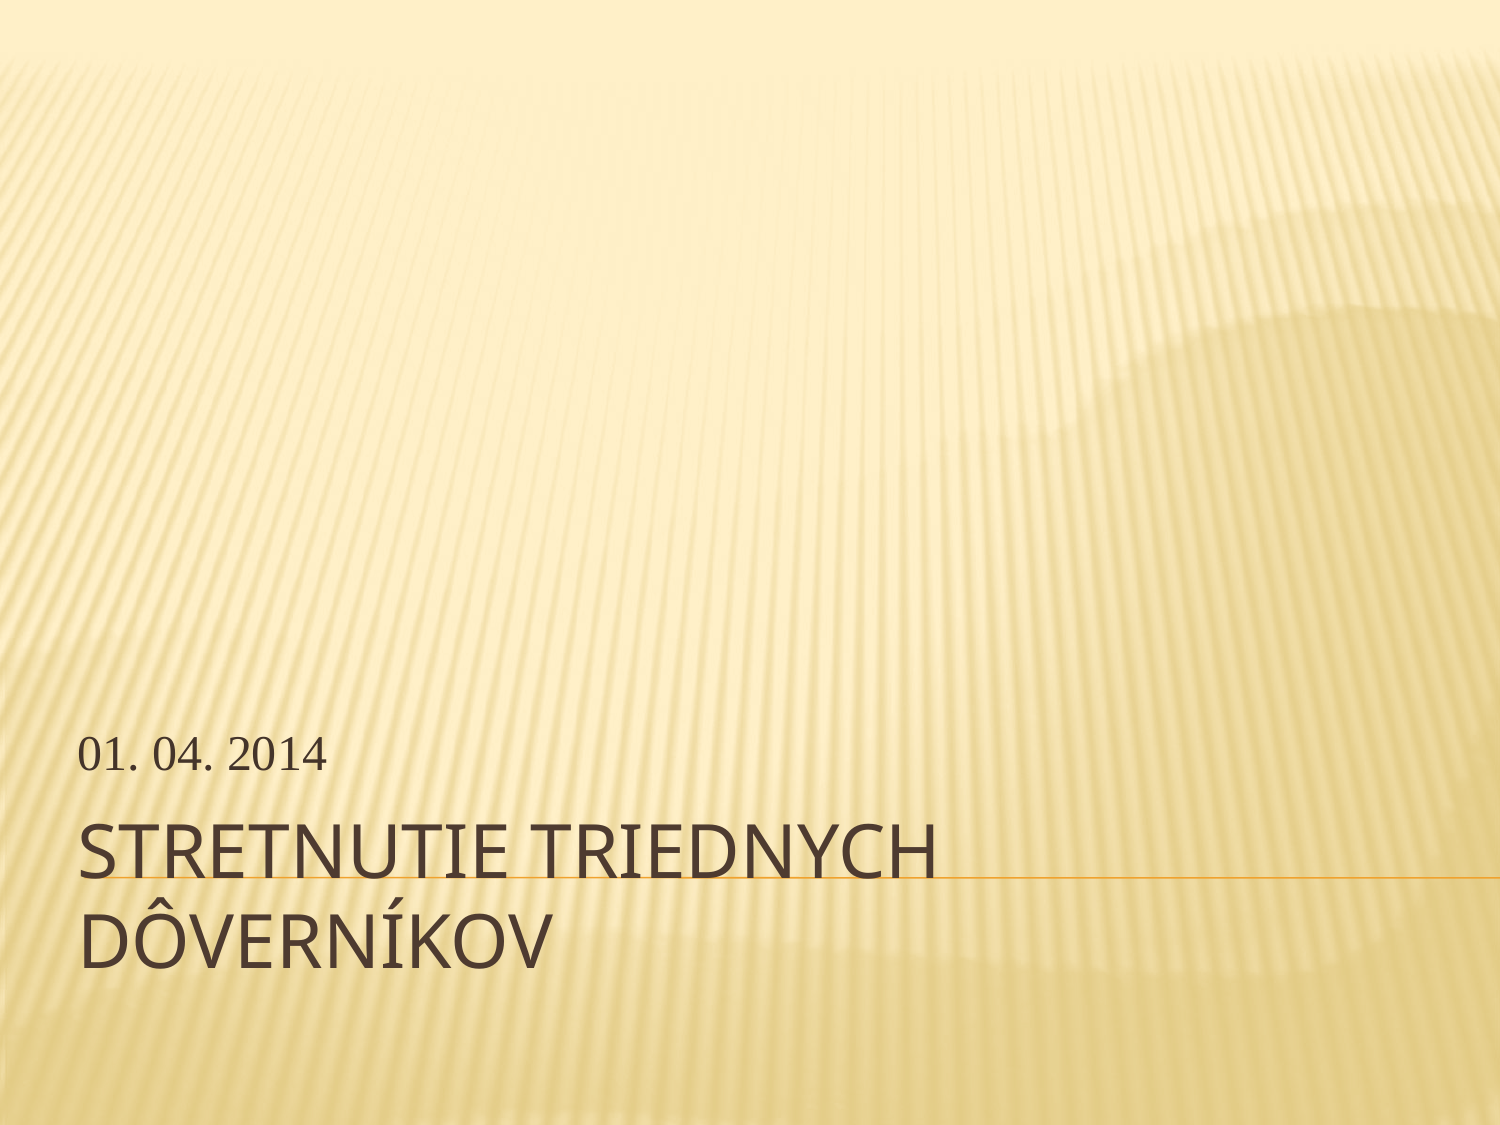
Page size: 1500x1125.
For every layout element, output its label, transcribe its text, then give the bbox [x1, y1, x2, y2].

subtitle 01. 04. 2014 [62, 637, 1450, 788]
title Stretnutie triednych dôverníkov [62, 796, 1450, 997]
